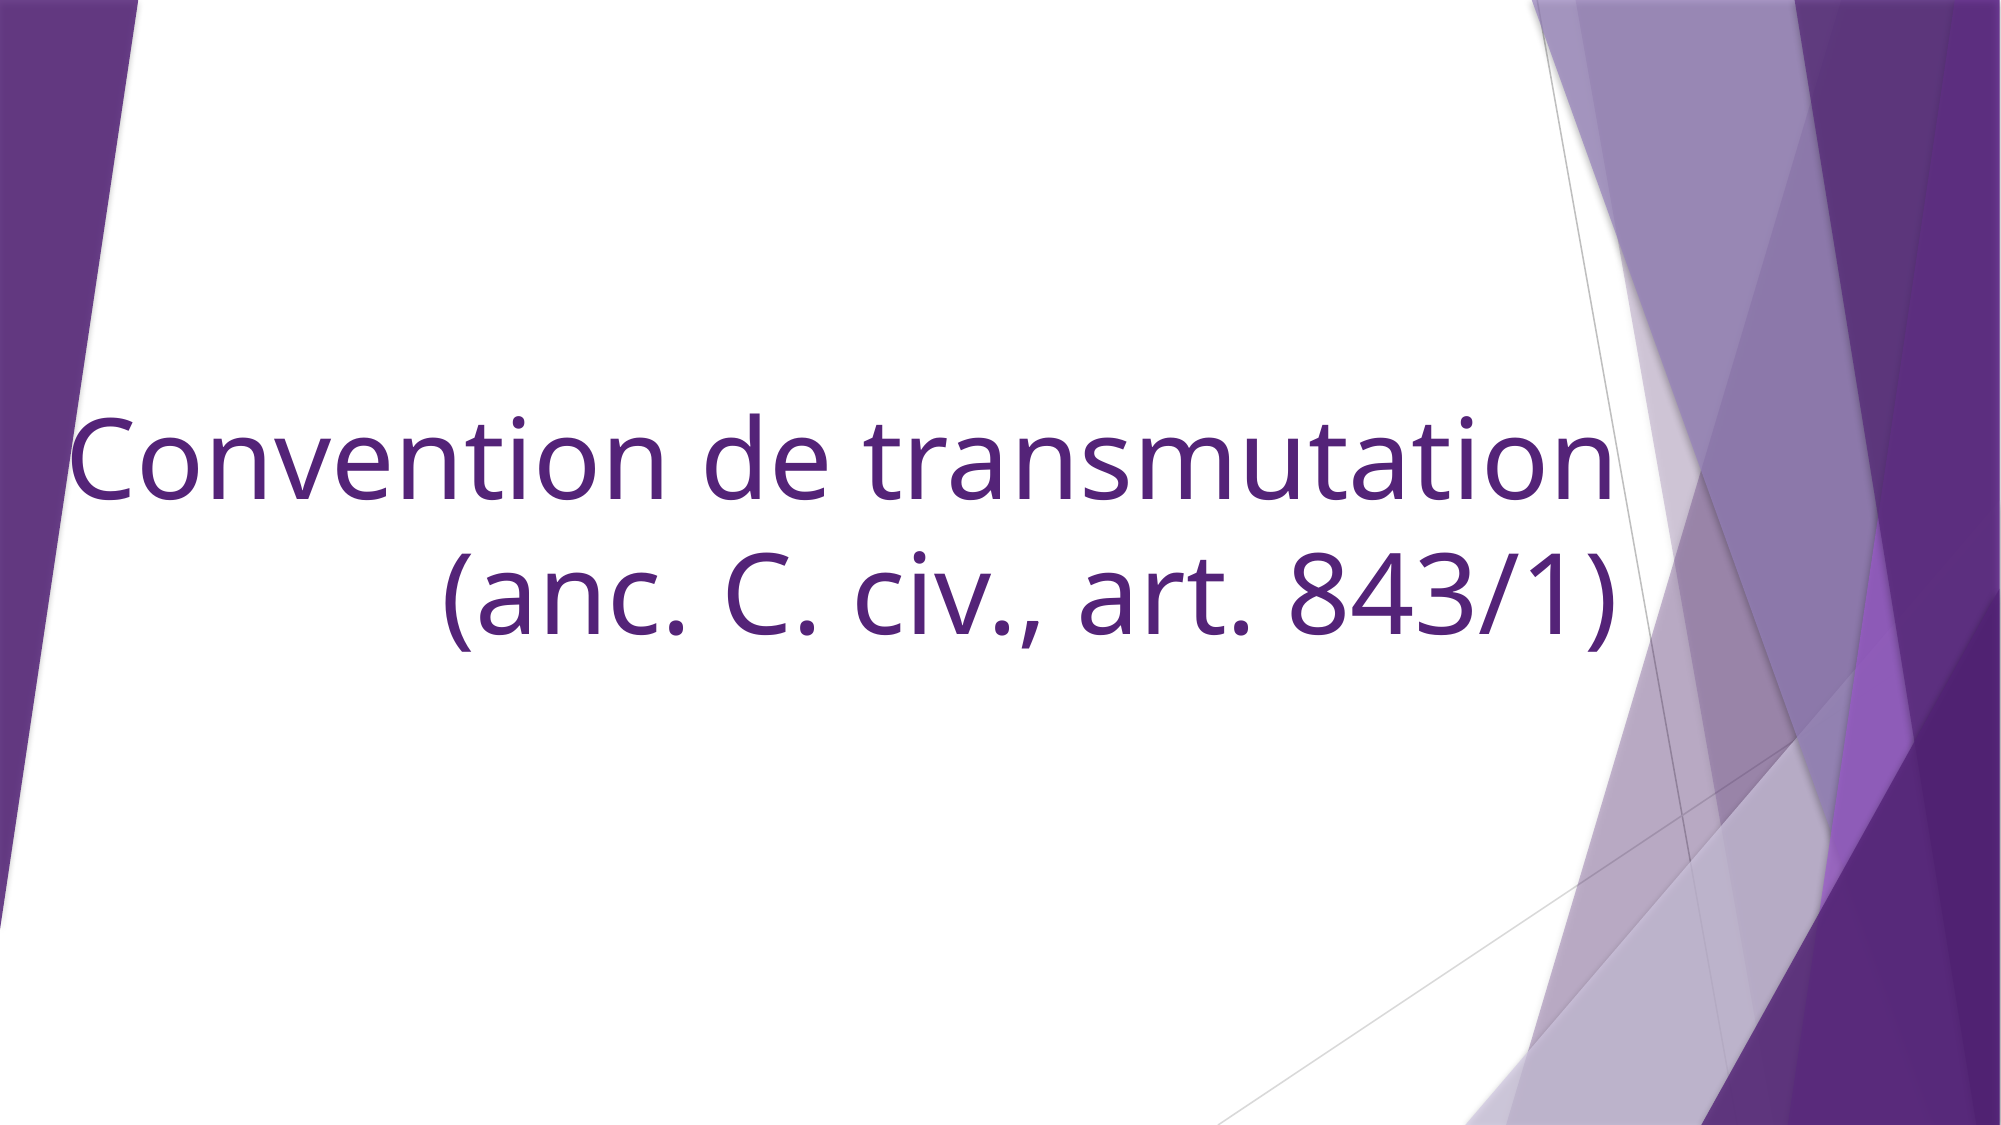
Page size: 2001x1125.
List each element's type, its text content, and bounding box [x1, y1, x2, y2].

title Convention de transmutation (anc. C. civ., art. 843/1) [0, 243, 1635, 665]
